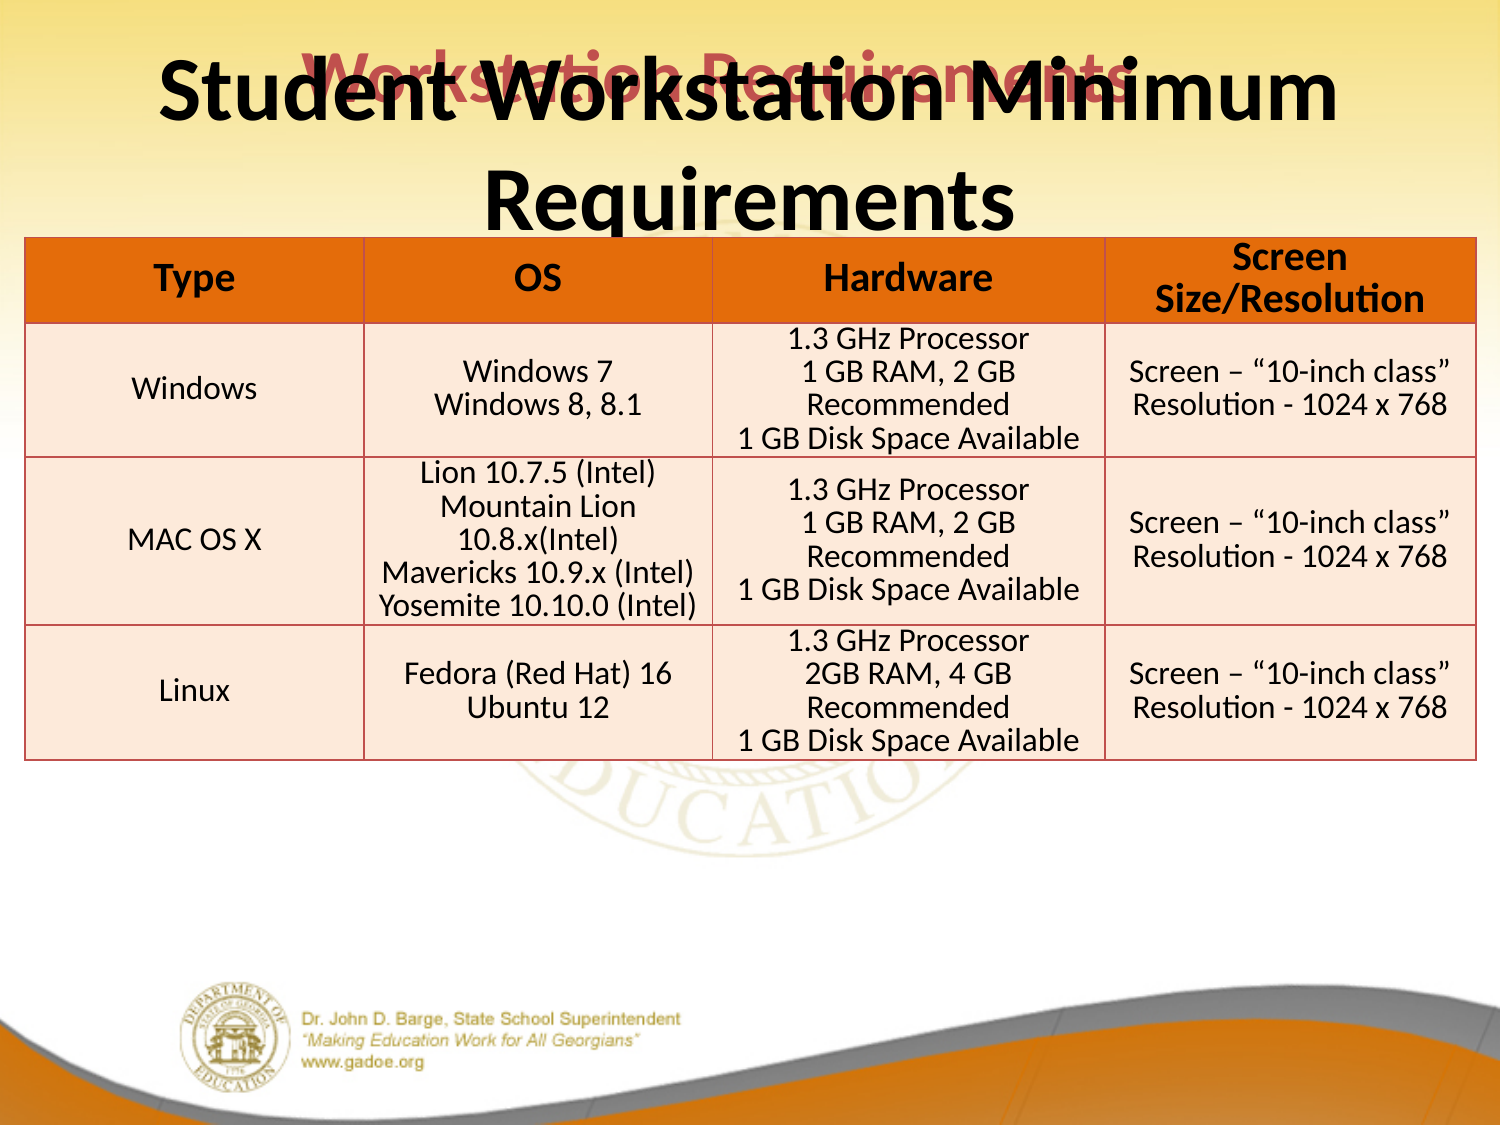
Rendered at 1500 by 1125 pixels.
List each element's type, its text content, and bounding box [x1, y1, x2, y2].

table_header Screen Size/Resolution [1106, 238, 1475, 322]
table_cell 1.3 GHz Processor 2GB RAM, 4 GB Recommended 1 GB Disk Space Available [713, 626, 1104, 759]
table_cell Screen – “10-inch class” Resolution - 1024 x 768 [1106, 626, 1475, 759]
table_header OS [365, 238, 712, 322]
table_cell 1.3 GHz Processor 1 GB RAM, 2 GB Recommended 1 GB Disk Space Available [713, 458, 1104, 624]
table_cell Windows [26, 324, 363, 456]
table_header Hardware [713, 238, 1104, 322]
table_cell Screen – “10-inch class” Resolution - 1024 x 768 [1106, 458, 1475, 624]
table_header Type [26, 238, 363, 322]
table_cell Linux [26, 626, 363, 759]
text_box Workstation Requirements [0, 0, 1438, 125]
title Student Workstation Minimum Requirements [74, 44, 1426, 233]
table_cell 1.3 GHz Processor 1 GB RAM, 2 GB Recommended 1 GB Disk Space Available [713, 324, 1104, 456]
table_cell MAC OS X [26, 458, 363, 624]
picture [0, 0, 1500, 1125]
table_cell Windows 7 Windows 8, 8.1 [365, 324, 712, 456]
table_cell Lion 10.7.5 (Intel) Mountain Lion 10.8.x(Intel) Mavericks 10.9.x (Intel) Yosemite 10.10.0 (Intel) [365, 458, 712, 624]
table_cell Screen – “10-inch class” Resolution - 1024 x 768 [1106, 324, 1475, 456]
table_cell Fedora (Red Hat) 16 Ubuntu 12 [365, 626, 712, 759]
